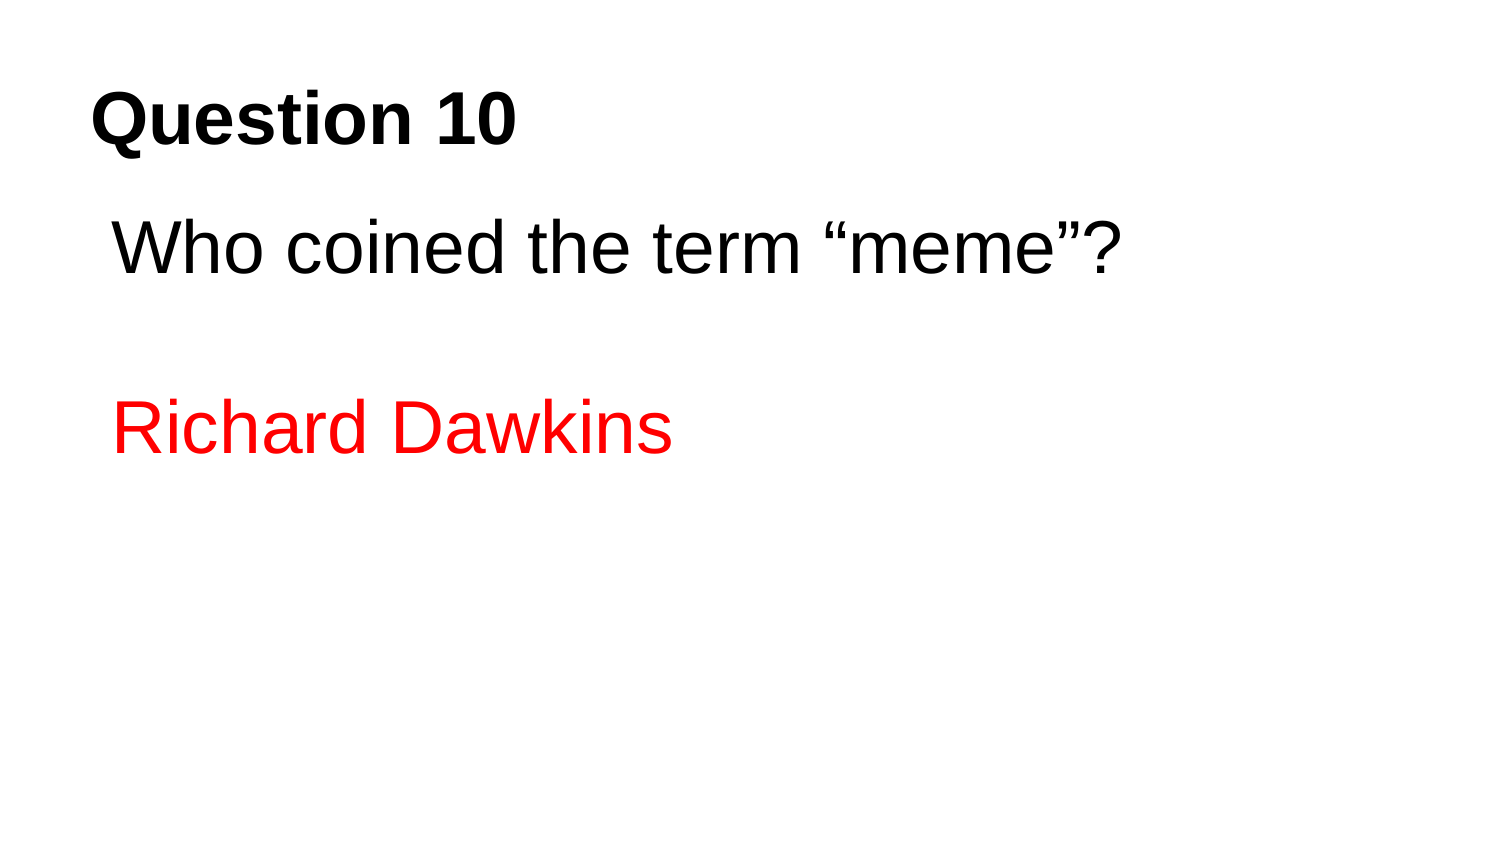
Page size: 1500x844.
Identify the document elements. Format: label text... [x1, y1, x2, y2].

title Question 10 [75, 33, 1425, 175]
text_box Who coined the term “meme”? Richard Dawkins [95, 183, 1254, 762]
